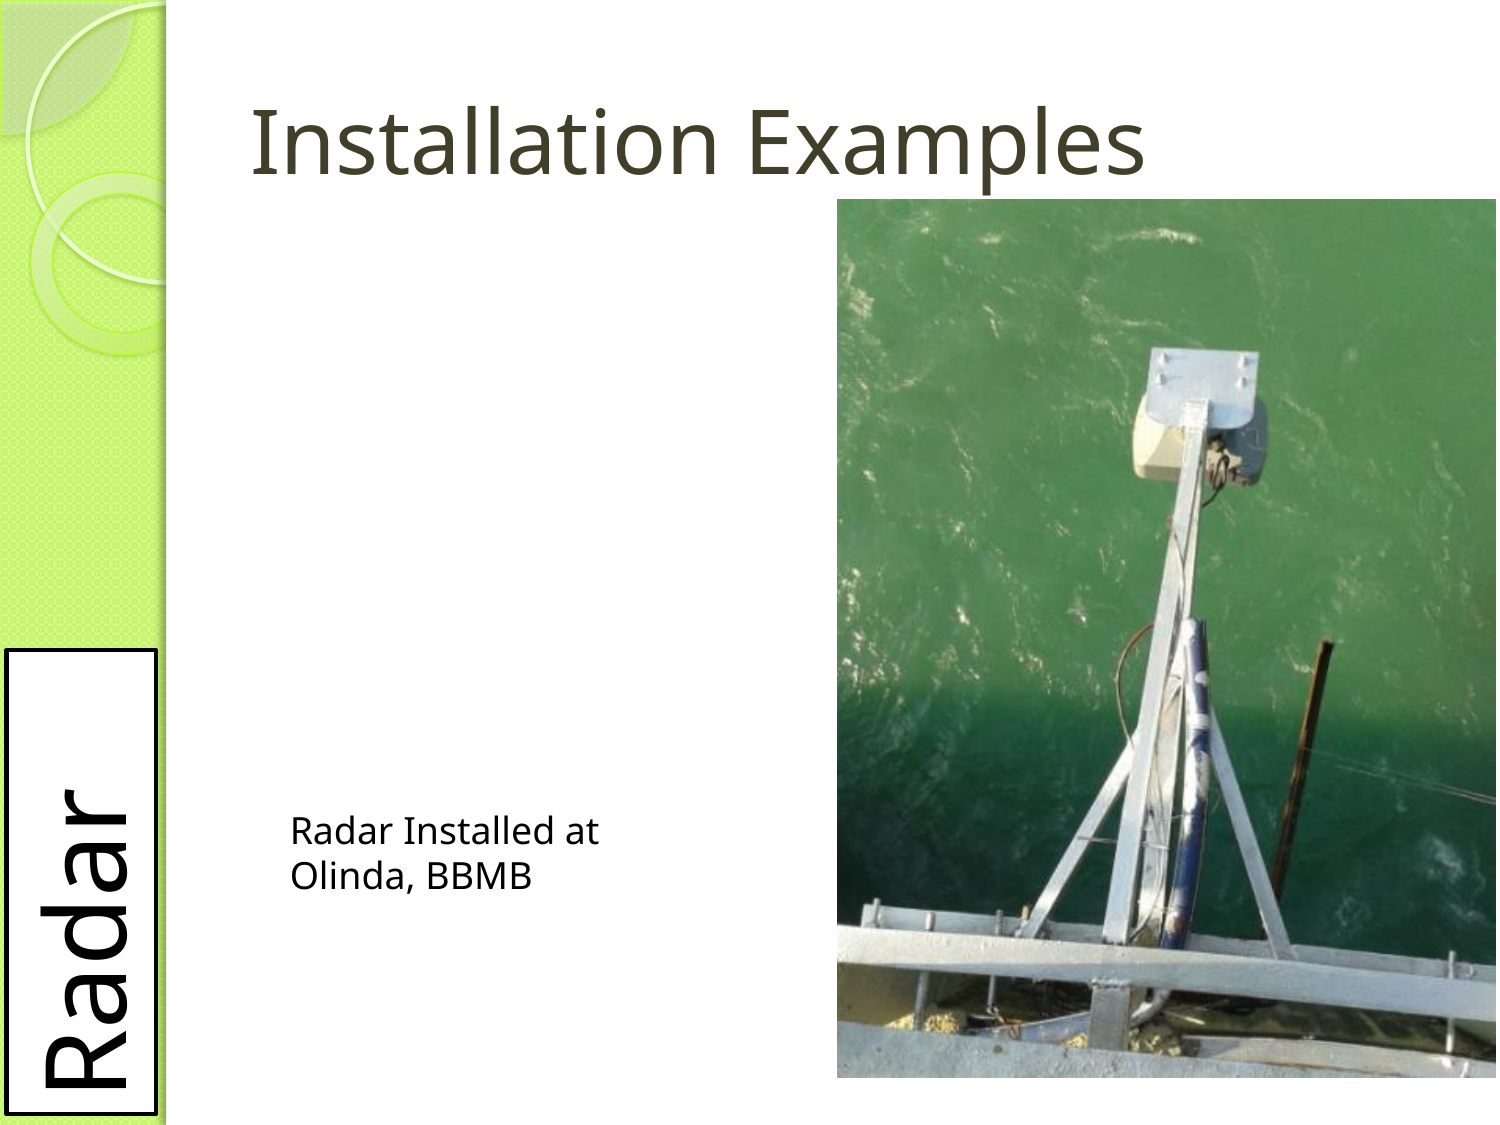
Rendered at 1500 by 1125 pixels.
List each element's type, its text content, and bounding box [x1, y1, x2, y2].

text_box Radar Installed at Olinda, BBMB [275, 799, 750, 905]
title Installation Examples [235, 45, 1466, 233]
picture [837, 199, 1497, 1078]
text_box Radar [4, 648, 158, 1116]
